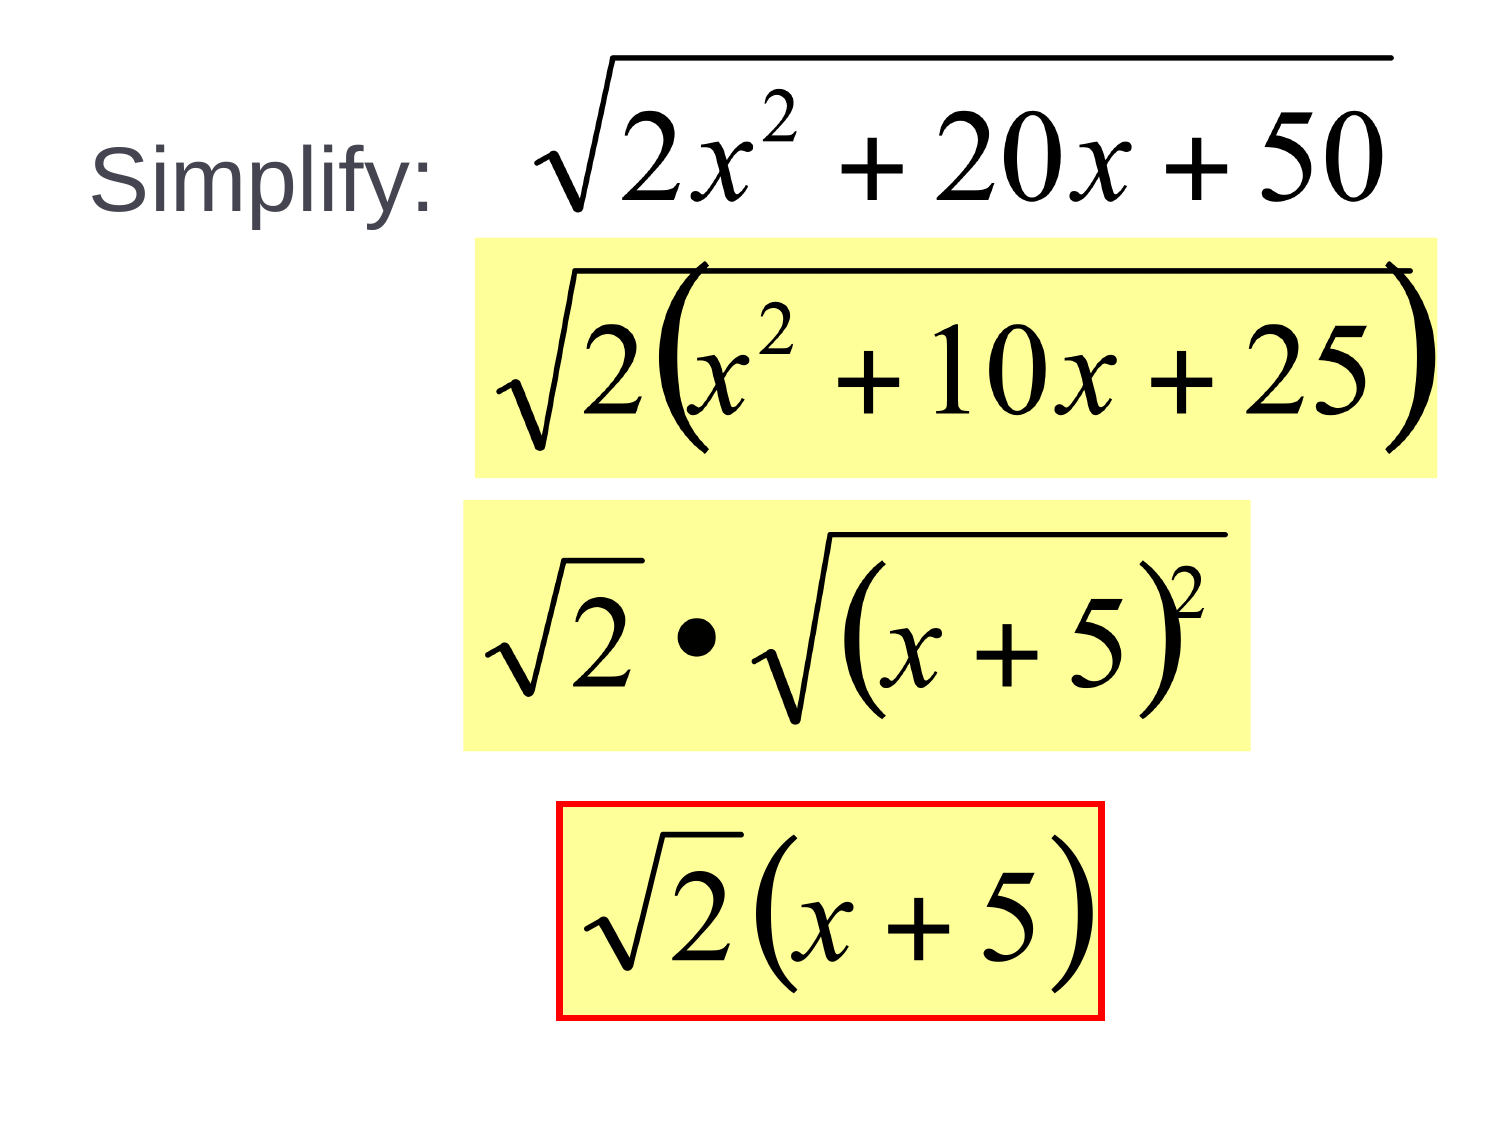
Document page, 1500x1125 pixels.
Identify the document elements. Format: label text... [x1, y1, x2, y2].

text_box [463, 499, 1251, 752]
picture [512, 24, 1421, 237]
title Simplify: [49, 99, 476, 251]
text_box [474, 237, 1438, 479]
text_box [562, 806, 1099, 1016]
